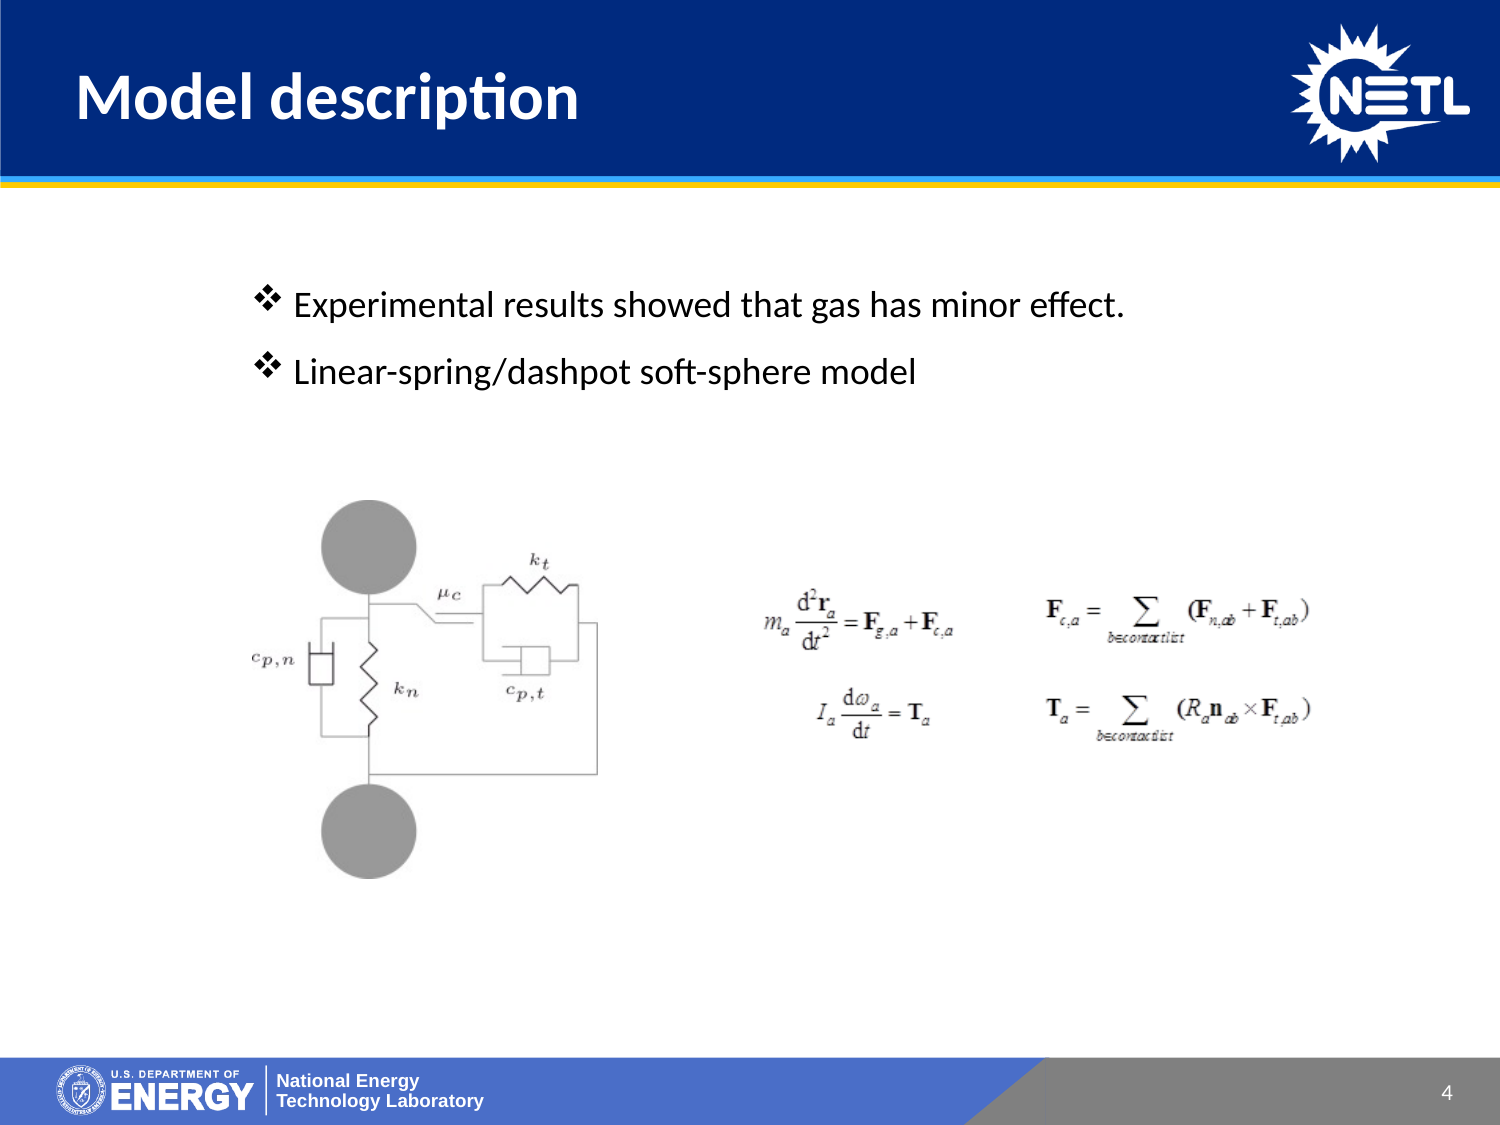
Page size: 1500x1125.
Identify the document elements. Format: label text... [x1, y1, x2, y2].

picture [252, 500, 599, 880]
picture [1043, 687, 1316, 750]
picture [812, 683, 936, 745]
text_box Experimental results showed that gas has minor effect. Linear-spring/dashpot soft-sphere model [235, 249, 1500, 400]
picture [761, 581, 959, 659]
picture [1043, 589, 1316, 651]
title Model description [75, 45, 1260, 141]
picture [56, 1063, 277, 1120]
picture [1290, 23, 1470, 163]
